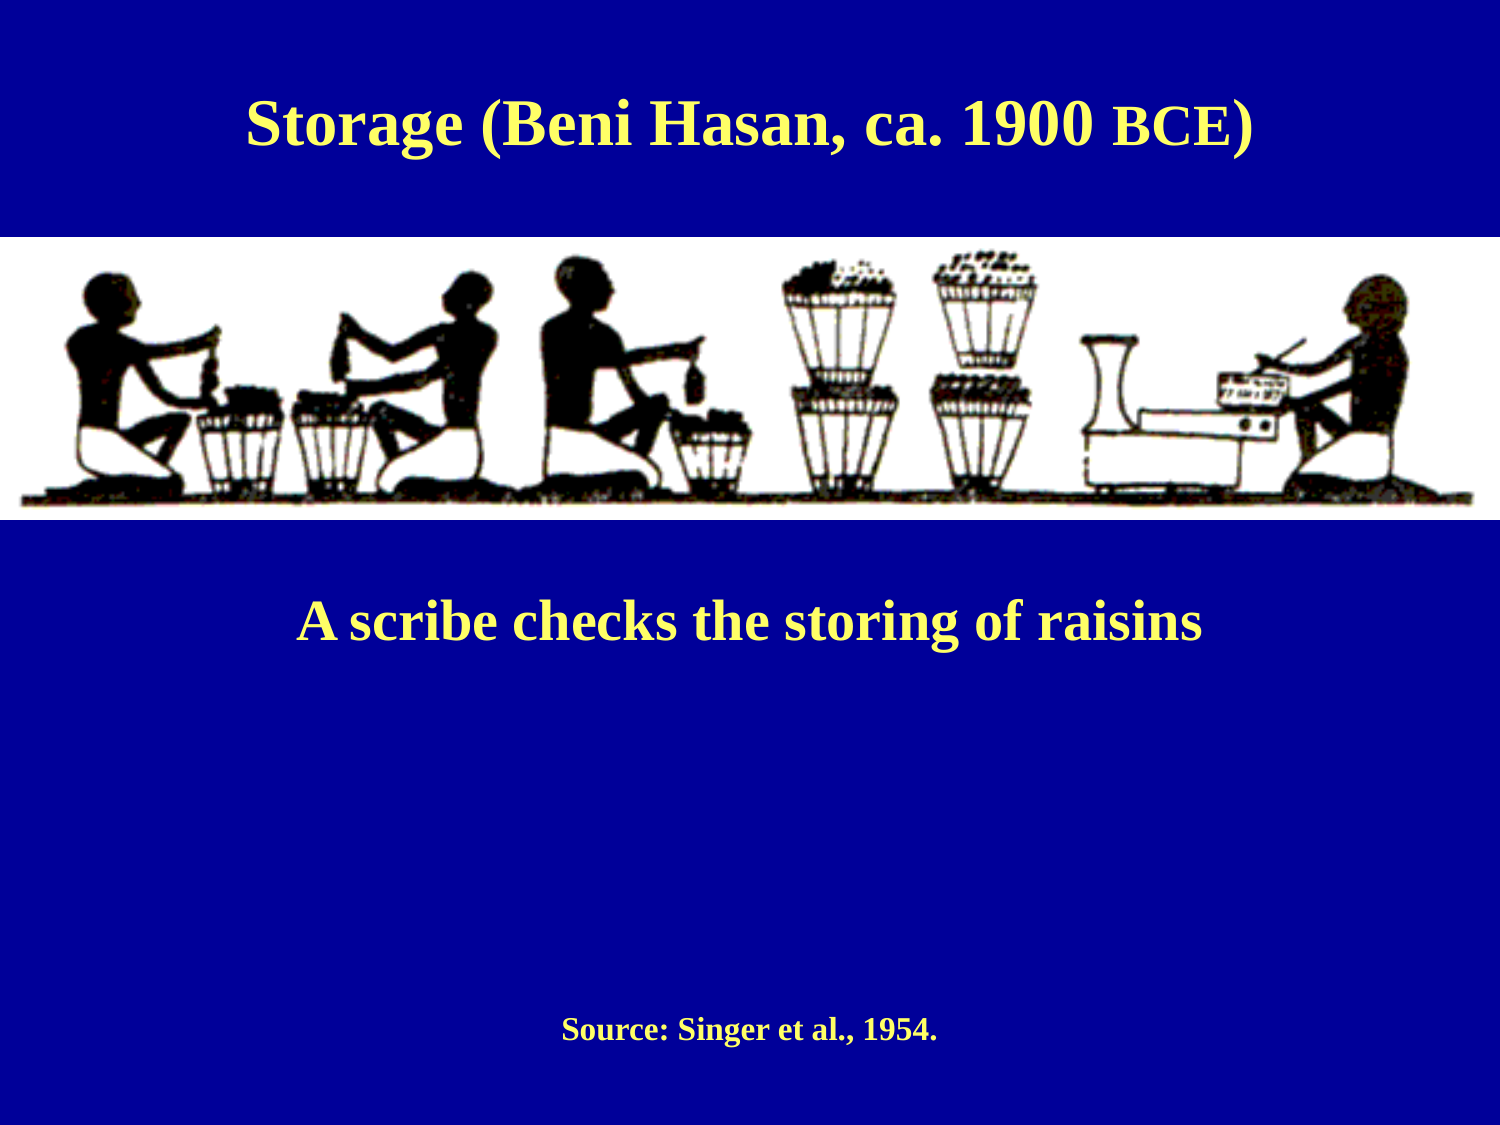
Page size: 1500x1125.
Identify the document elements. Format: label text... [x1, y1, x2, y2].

text_box A scribe checks the storing of raisins [0, 575, 1500, 660]
text_box Source: Singer et al., 1954. [546, 999, 954, 1055]
picture [0, 237, 1500, 521]
title Storage (Beni Hasan, ca. 1900 BCE) [112, 24, 1388, 213]
